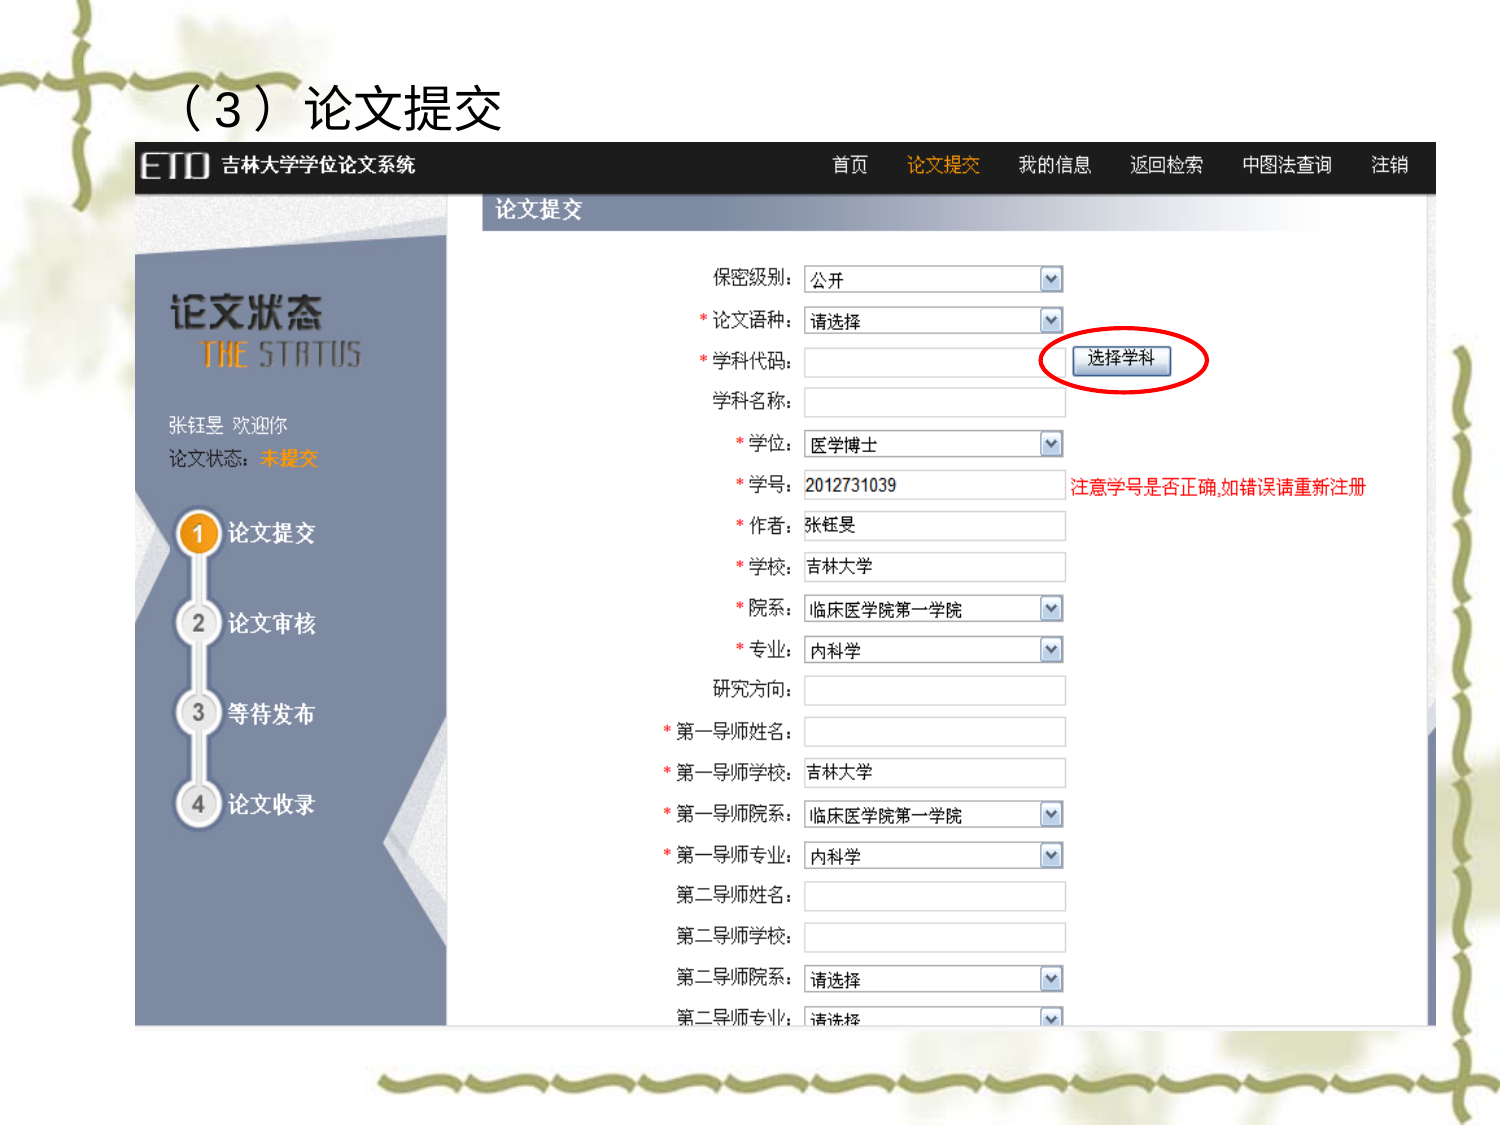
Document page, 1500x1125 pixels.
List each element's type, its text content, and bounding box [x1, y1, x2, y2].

text_box （3）论文提交 [81, 70, 575, 145]
picture [0, 0, 1500, 1125]
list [135, 141, 1436, 1031]
